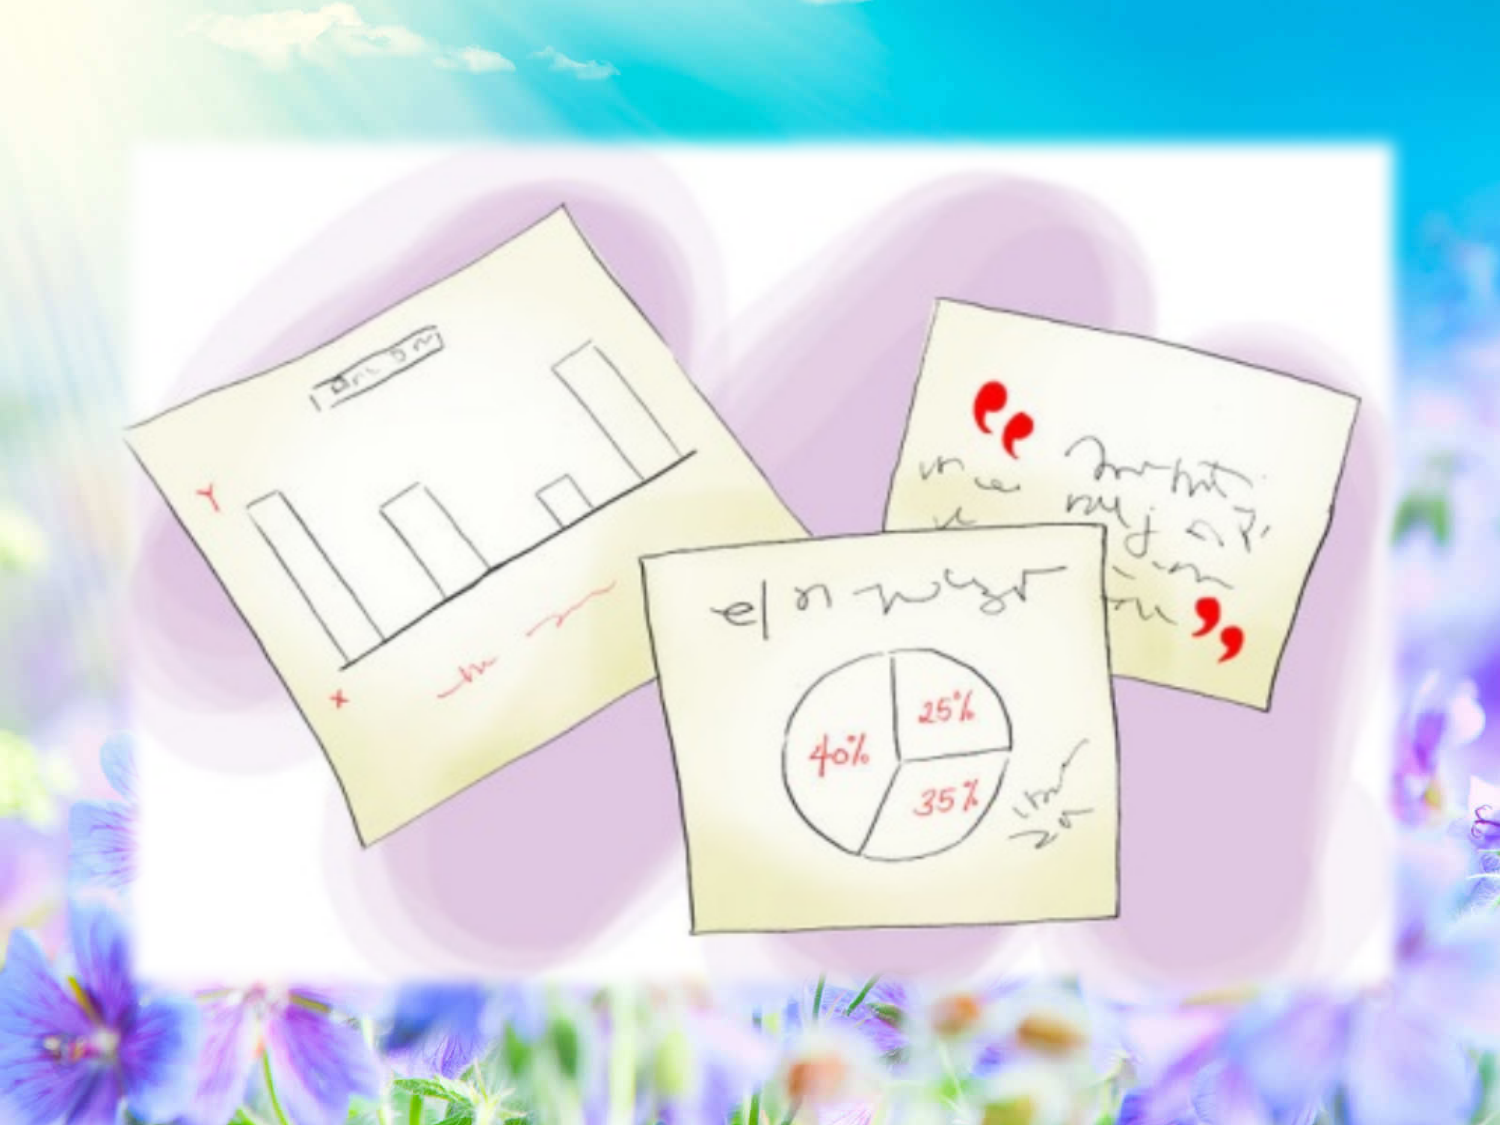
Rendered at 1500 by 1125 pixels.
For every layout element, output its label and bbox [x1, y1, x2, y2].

picture [0, 0, 1500, 1125]
list [111, 125, 1412, 1002]
